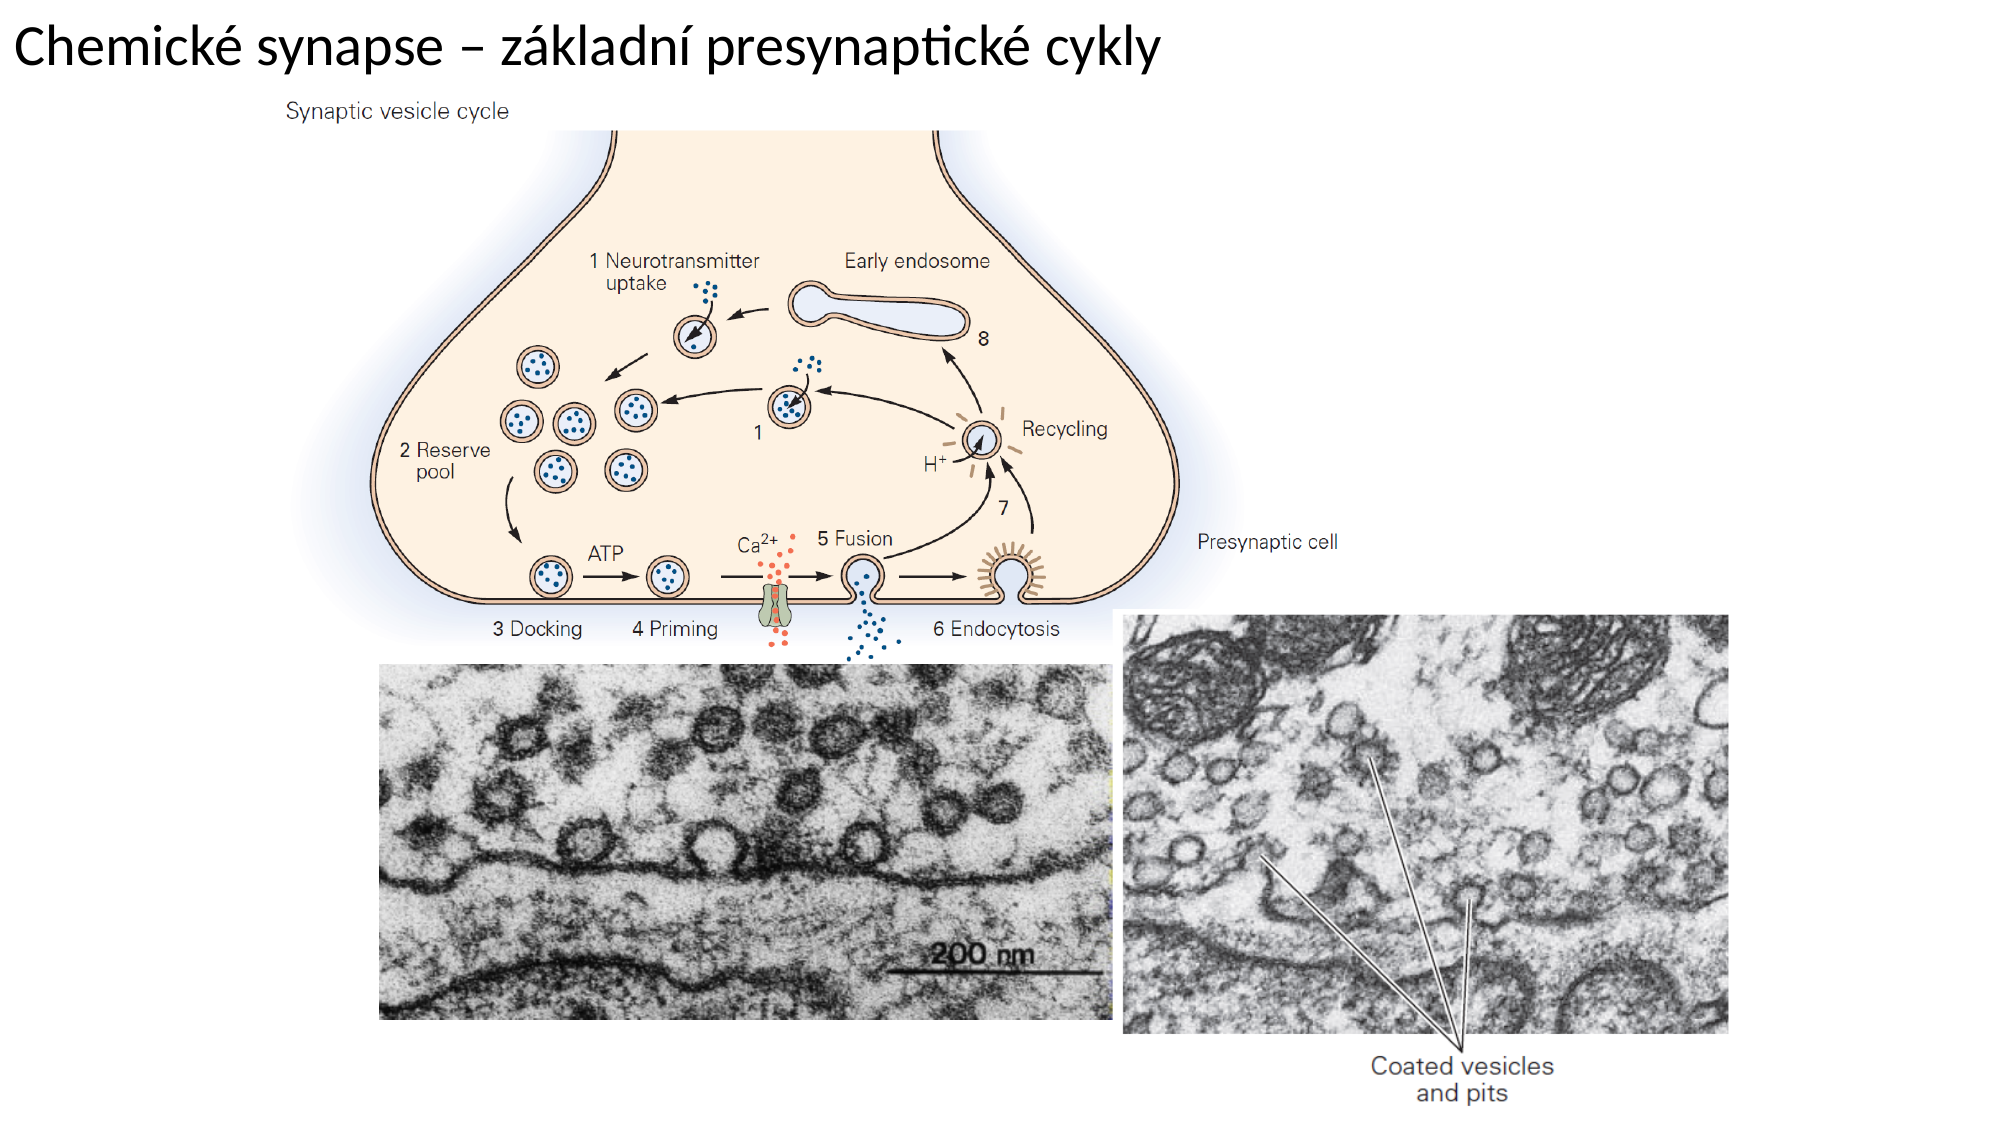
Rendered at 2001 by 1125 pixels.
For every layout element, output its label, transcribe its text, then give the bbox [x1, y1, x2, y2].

picture [280, 85, 1750, 1112]
text_box Chemické synapse – základní presynaptické cykly [0, 0, 1433, 85]
